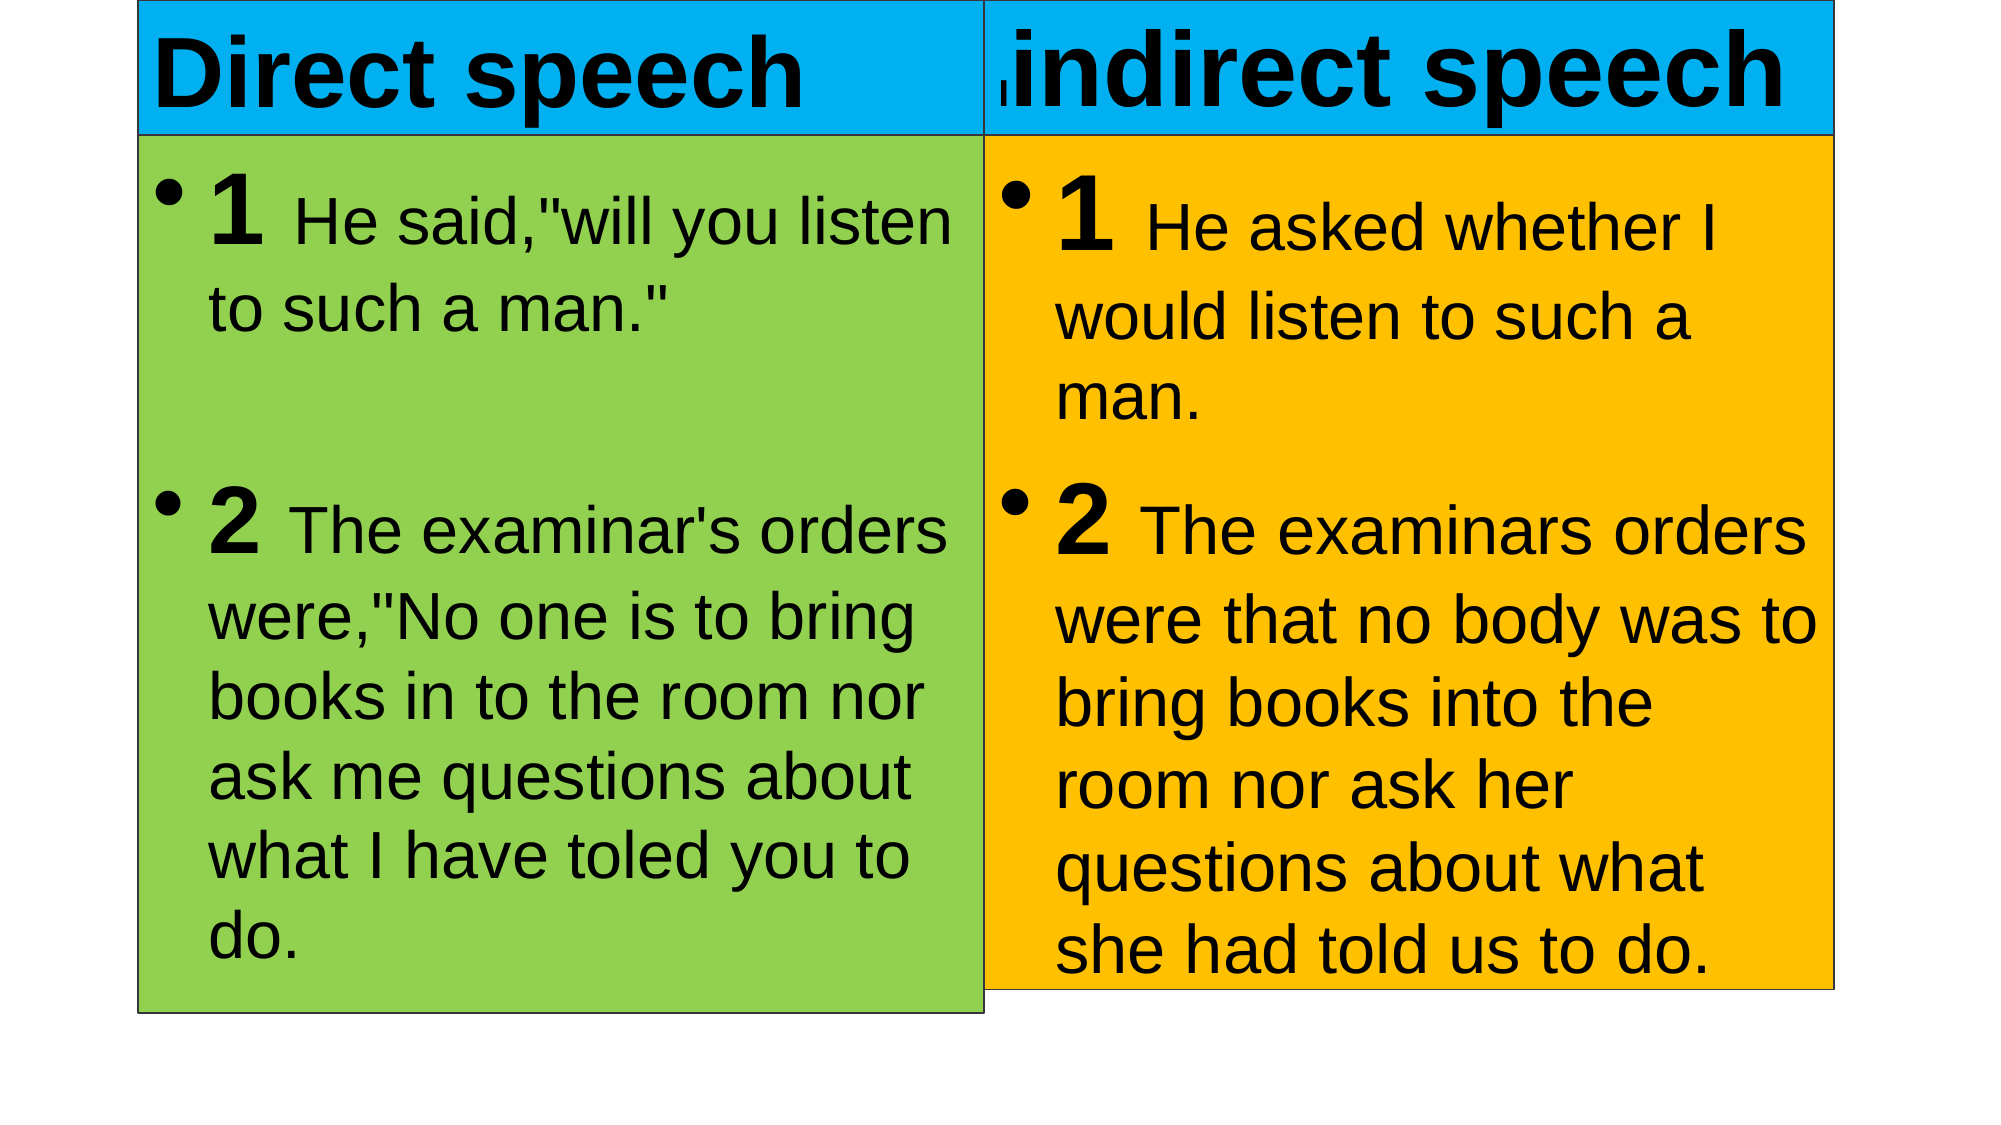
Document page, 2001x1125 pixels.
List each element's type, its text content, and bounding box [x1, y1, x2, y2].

list 1 He asked whether I would listen to such a man. 2 The examinars orders were that no body was to bring books into the room nor ask her questions about what she had told us to do. [983, 134, 1835, 990]
list 1 He said,"will you listen to such a man." 2 The examinar's orders were,"No one is to bring books in to the room nor ask me questions about what I have toled you to do. [137, 134, 985, 1014]
list Iindirect speech [983, 0, 1835, 134]
list Direct speech [137, 0, 983, 134]
